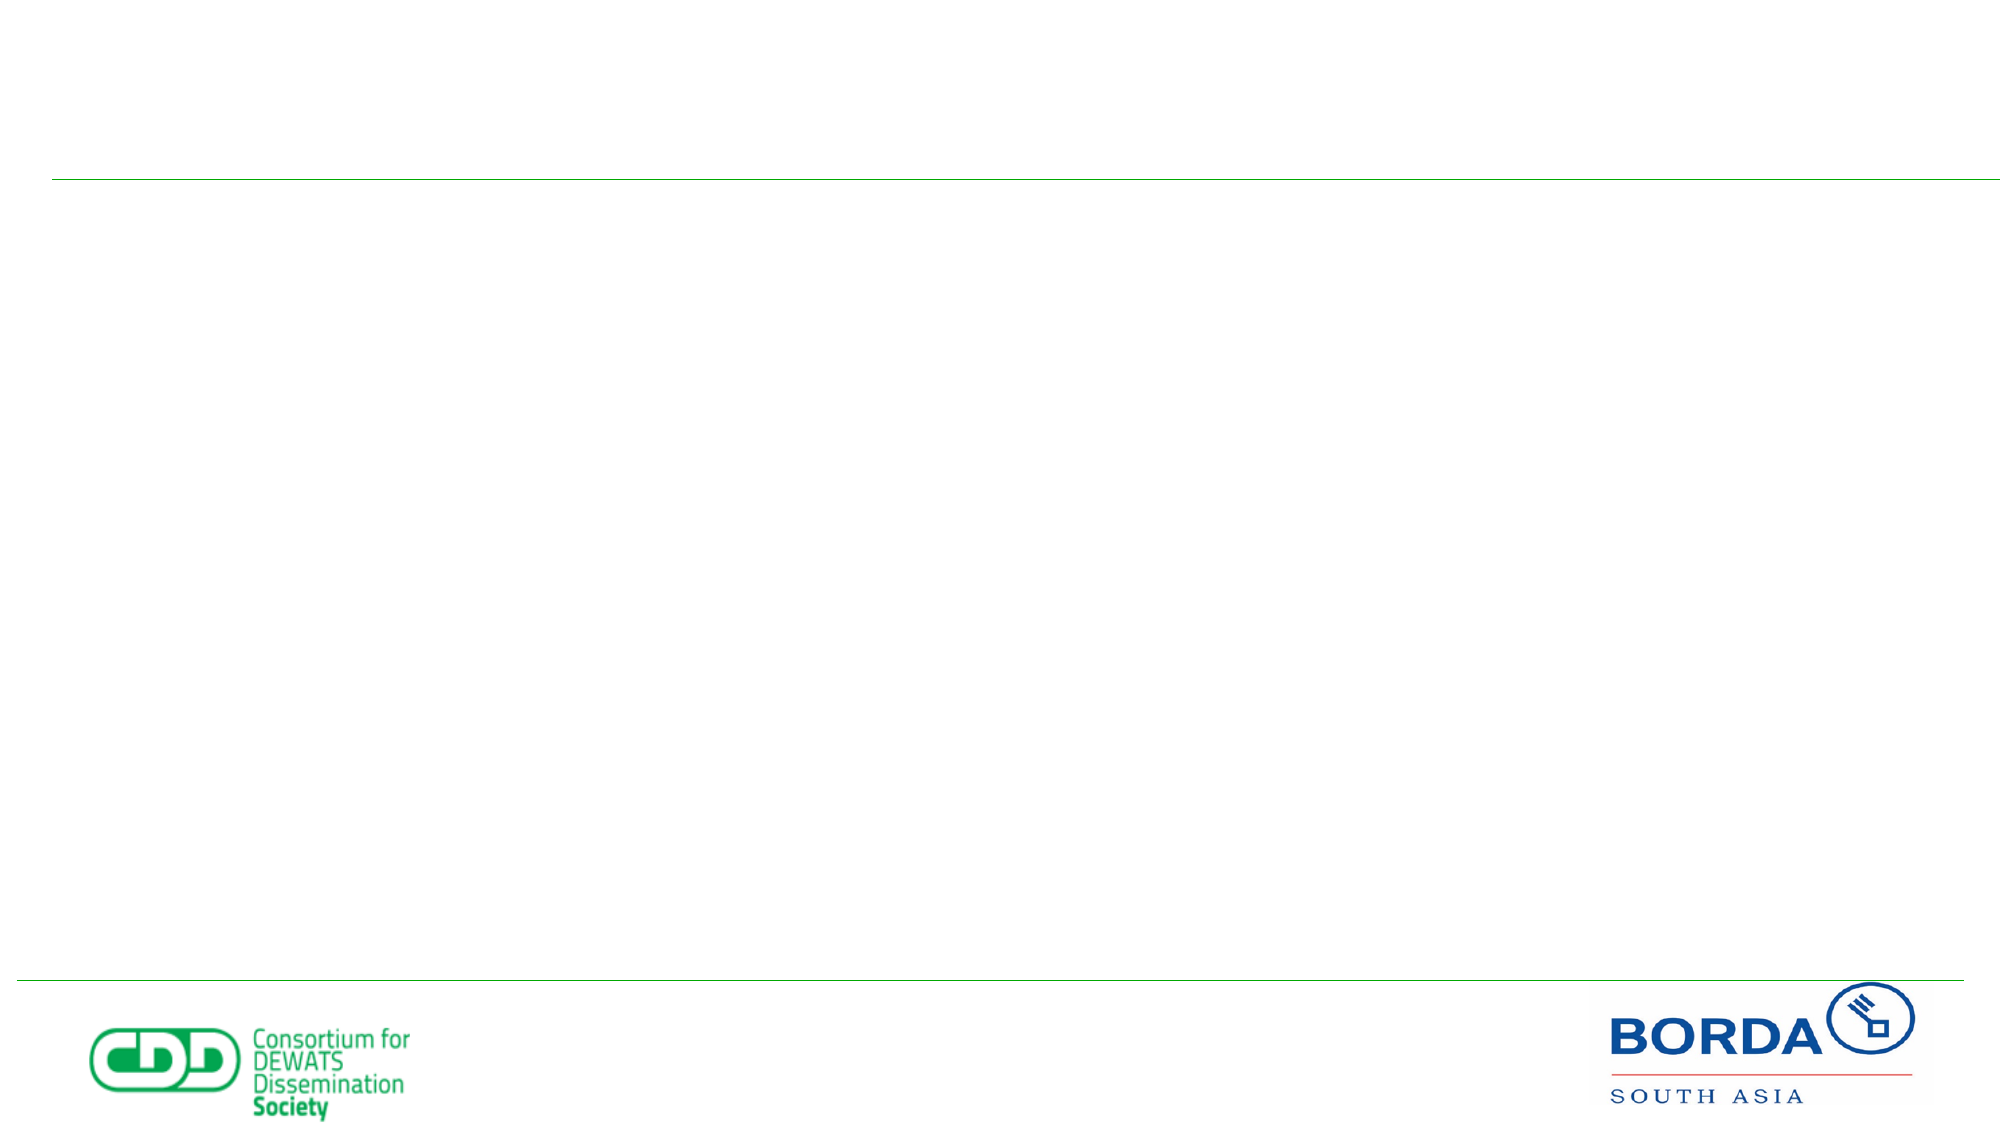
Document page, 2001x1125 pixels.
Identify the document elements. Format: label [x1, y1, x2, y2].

picture [88, 1006, 414, 1125]
picture [1589, 981, 1934, 1105]
